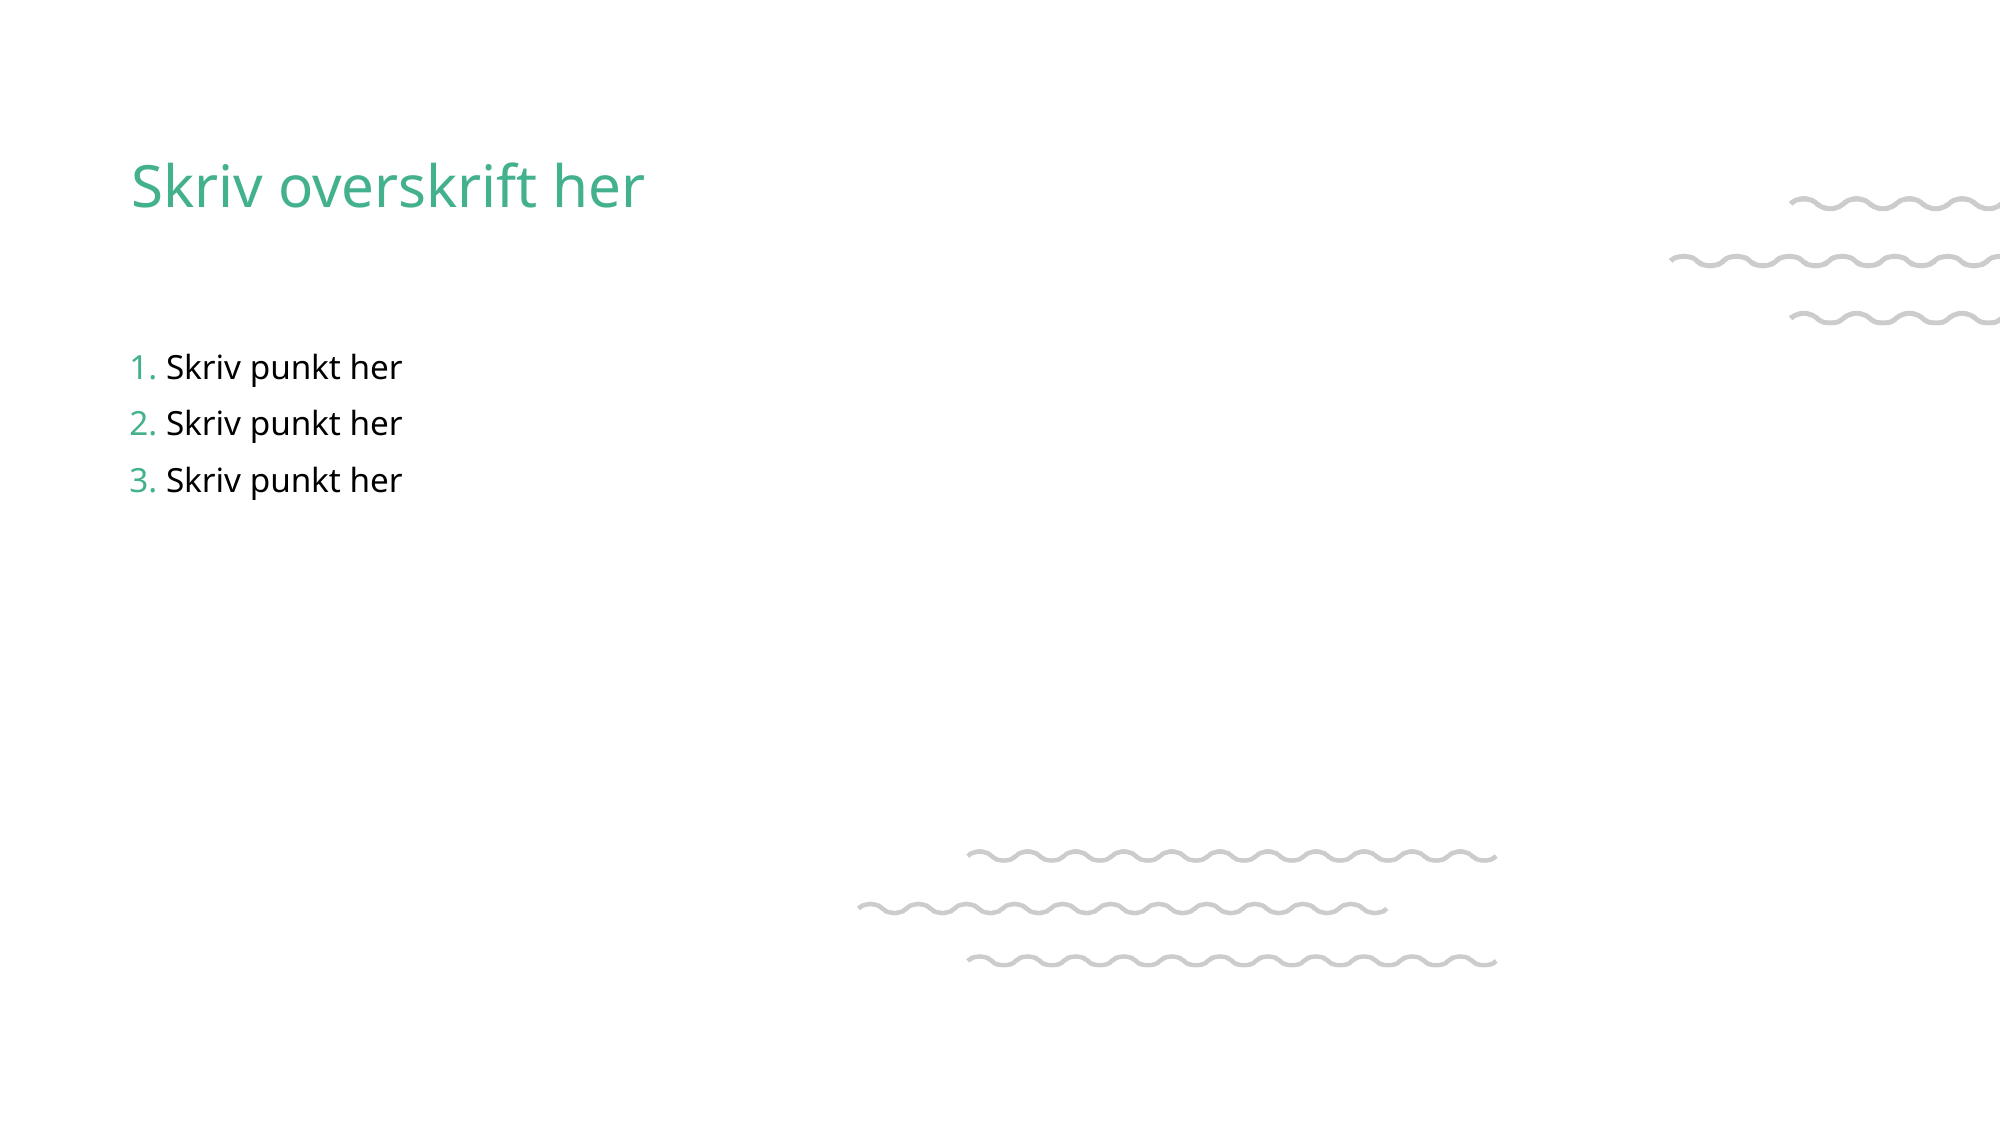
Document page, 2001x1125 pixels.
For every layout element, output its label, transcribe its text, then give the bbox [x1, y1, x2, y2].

picture [1668, 196, 2000, 326]
text_box Skriv overskrift her [116, 141, 1409, 227]
text_box 1. Skriv punkt her 2. Skriv punkt her 3. Skriv punkt her [129, 345, 1422, 499]
picture [856, 849, 1498, 968]
